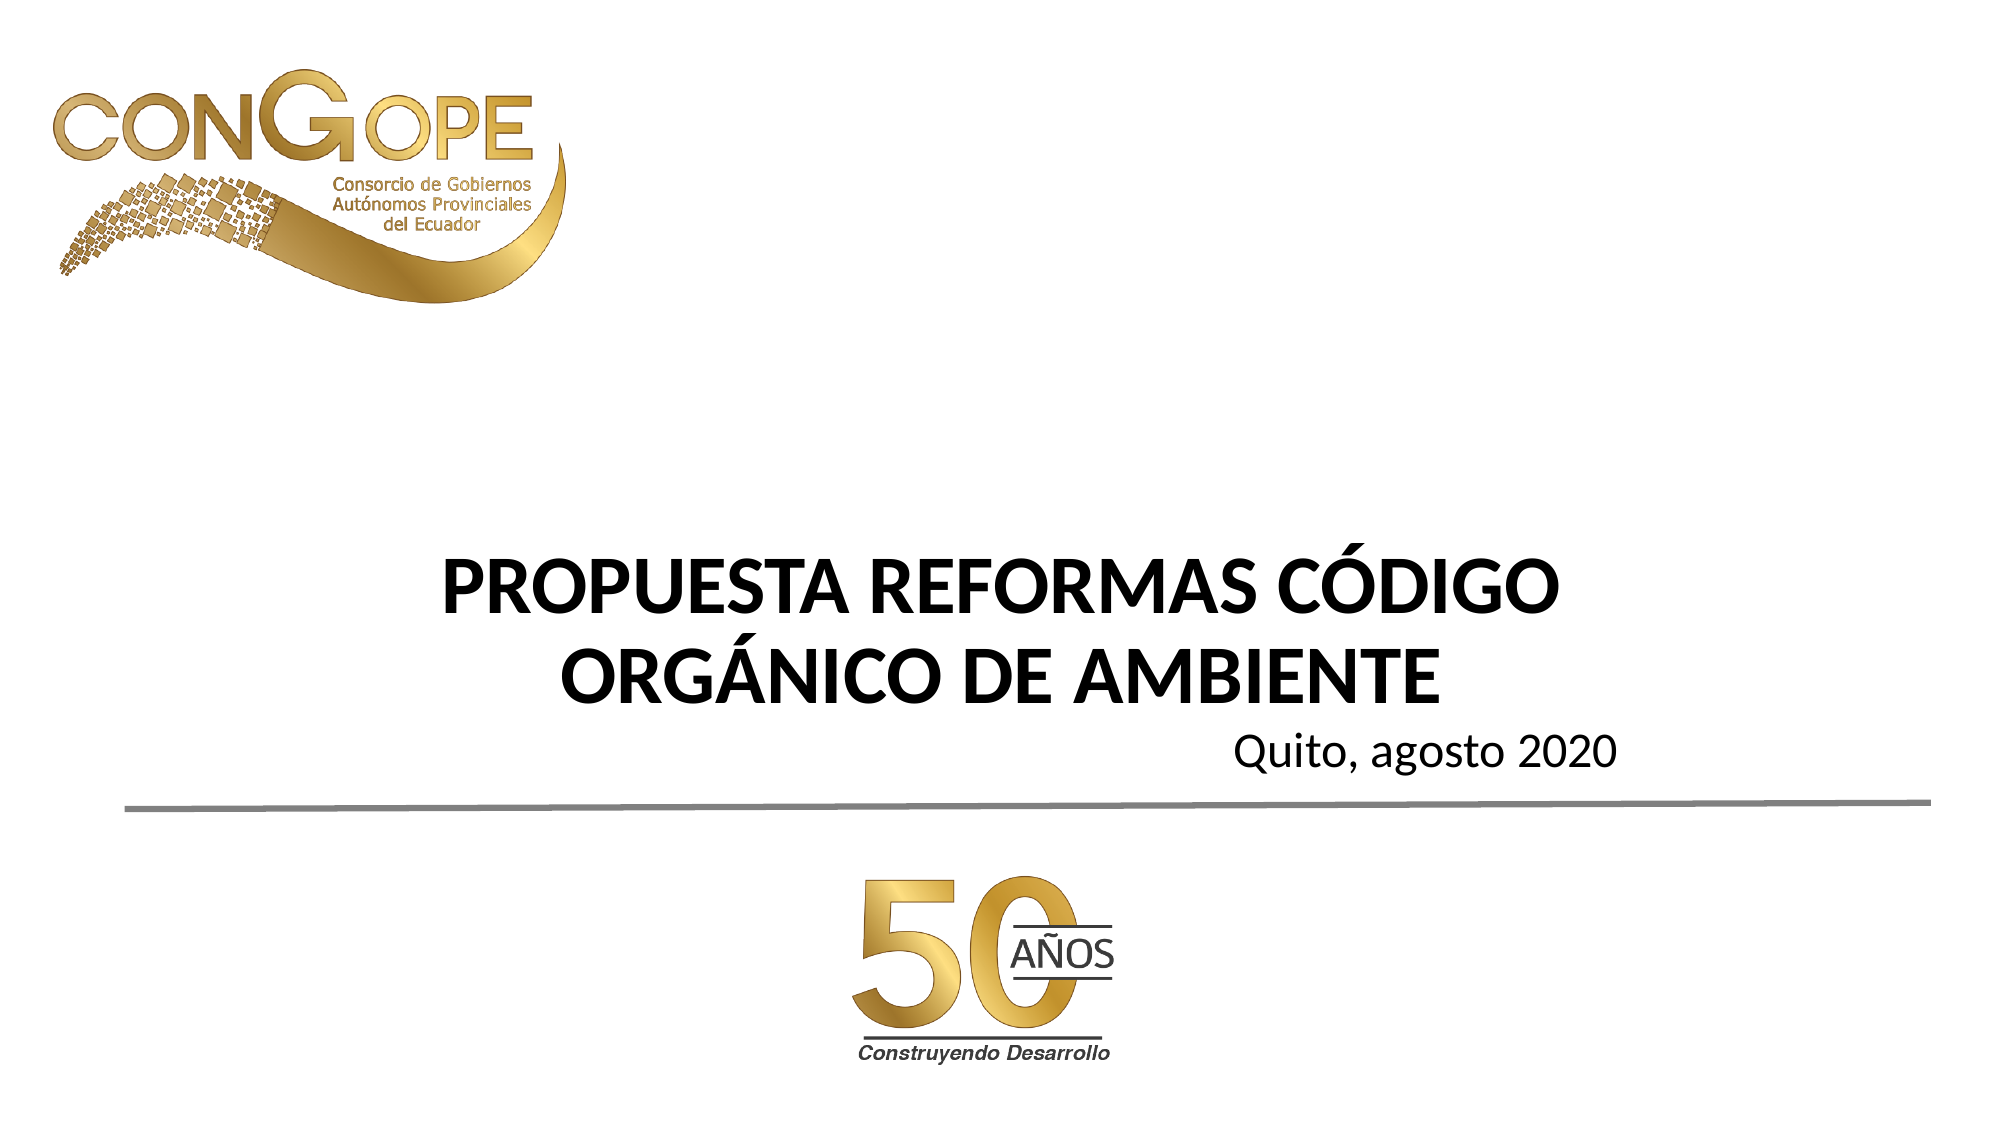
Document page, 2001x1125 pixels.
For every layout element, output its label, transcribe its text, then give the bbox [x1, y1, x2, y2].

picture [19, 26, 600, 317]
title PROPUESTA REFORMAS CÓDIGO ORGÁNICO DE AMBIENTE [251, 438, 1752, 730]
picture [745, 865, 1221, 1106]
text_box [124, 802, 1931, 810]
text_box Quito, agosto 2020 [1018, 711, 1834, 784]
